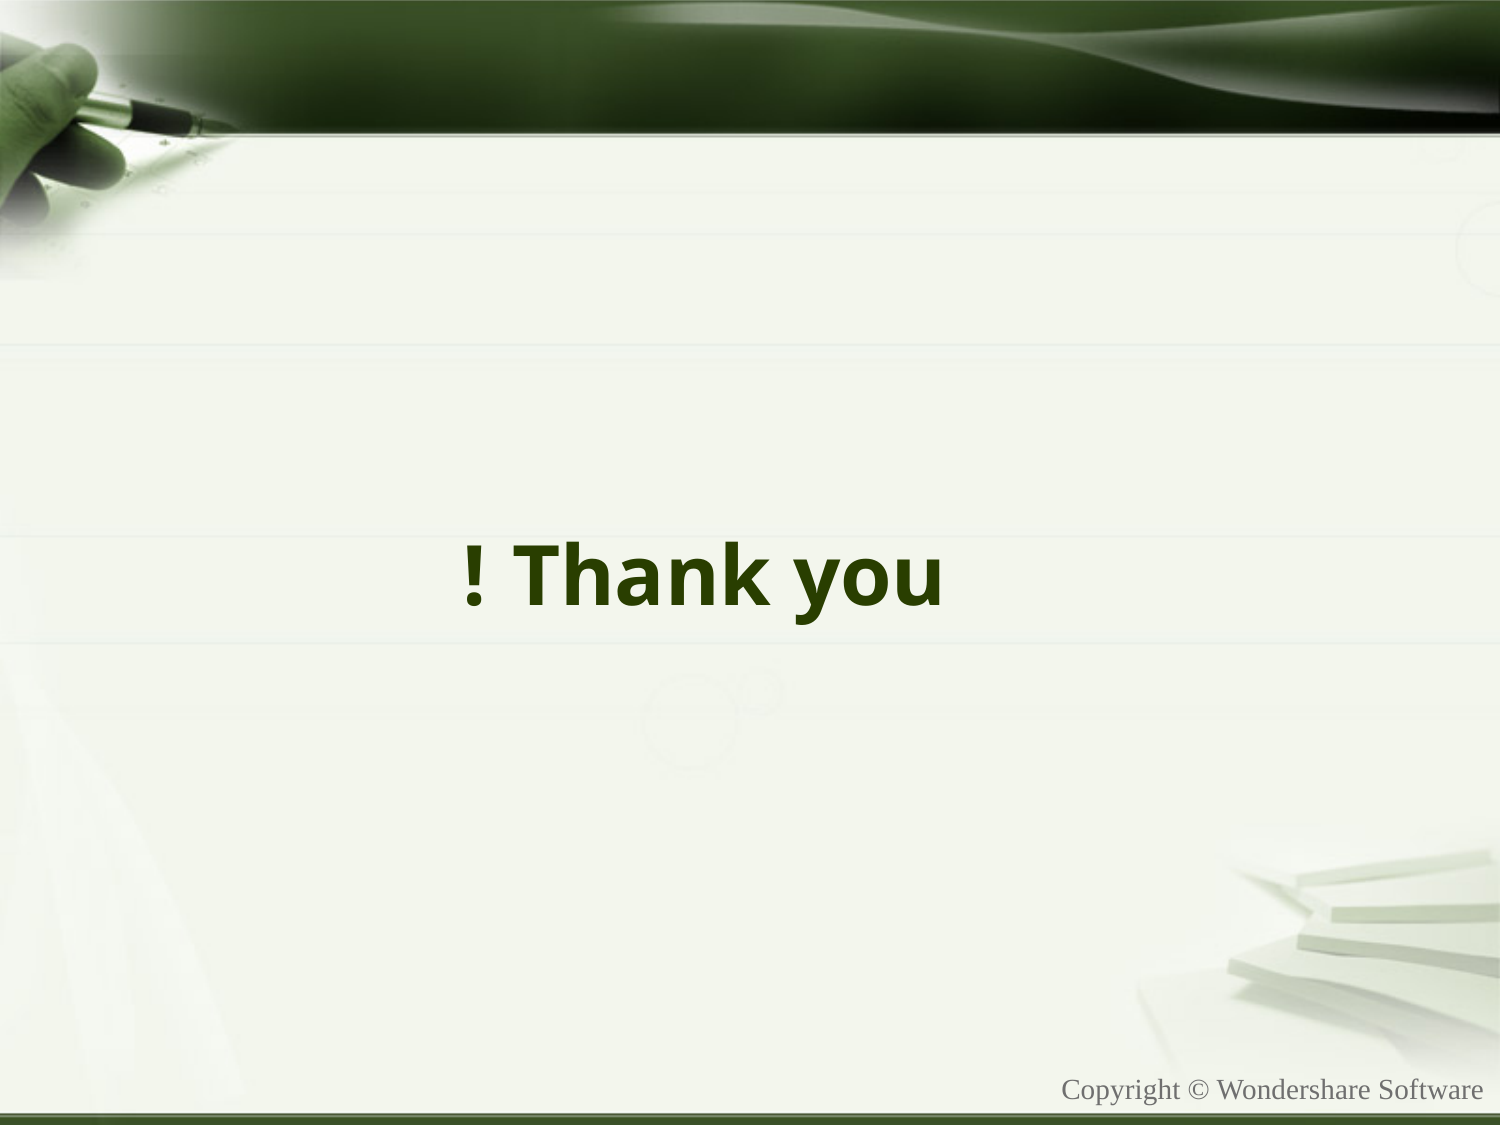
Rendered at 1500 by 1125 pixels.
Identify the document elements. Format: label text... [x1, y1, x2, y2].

title Thank you ! [441, 469, 1118, 675]
picture [0, 0, 1500, 1125]
